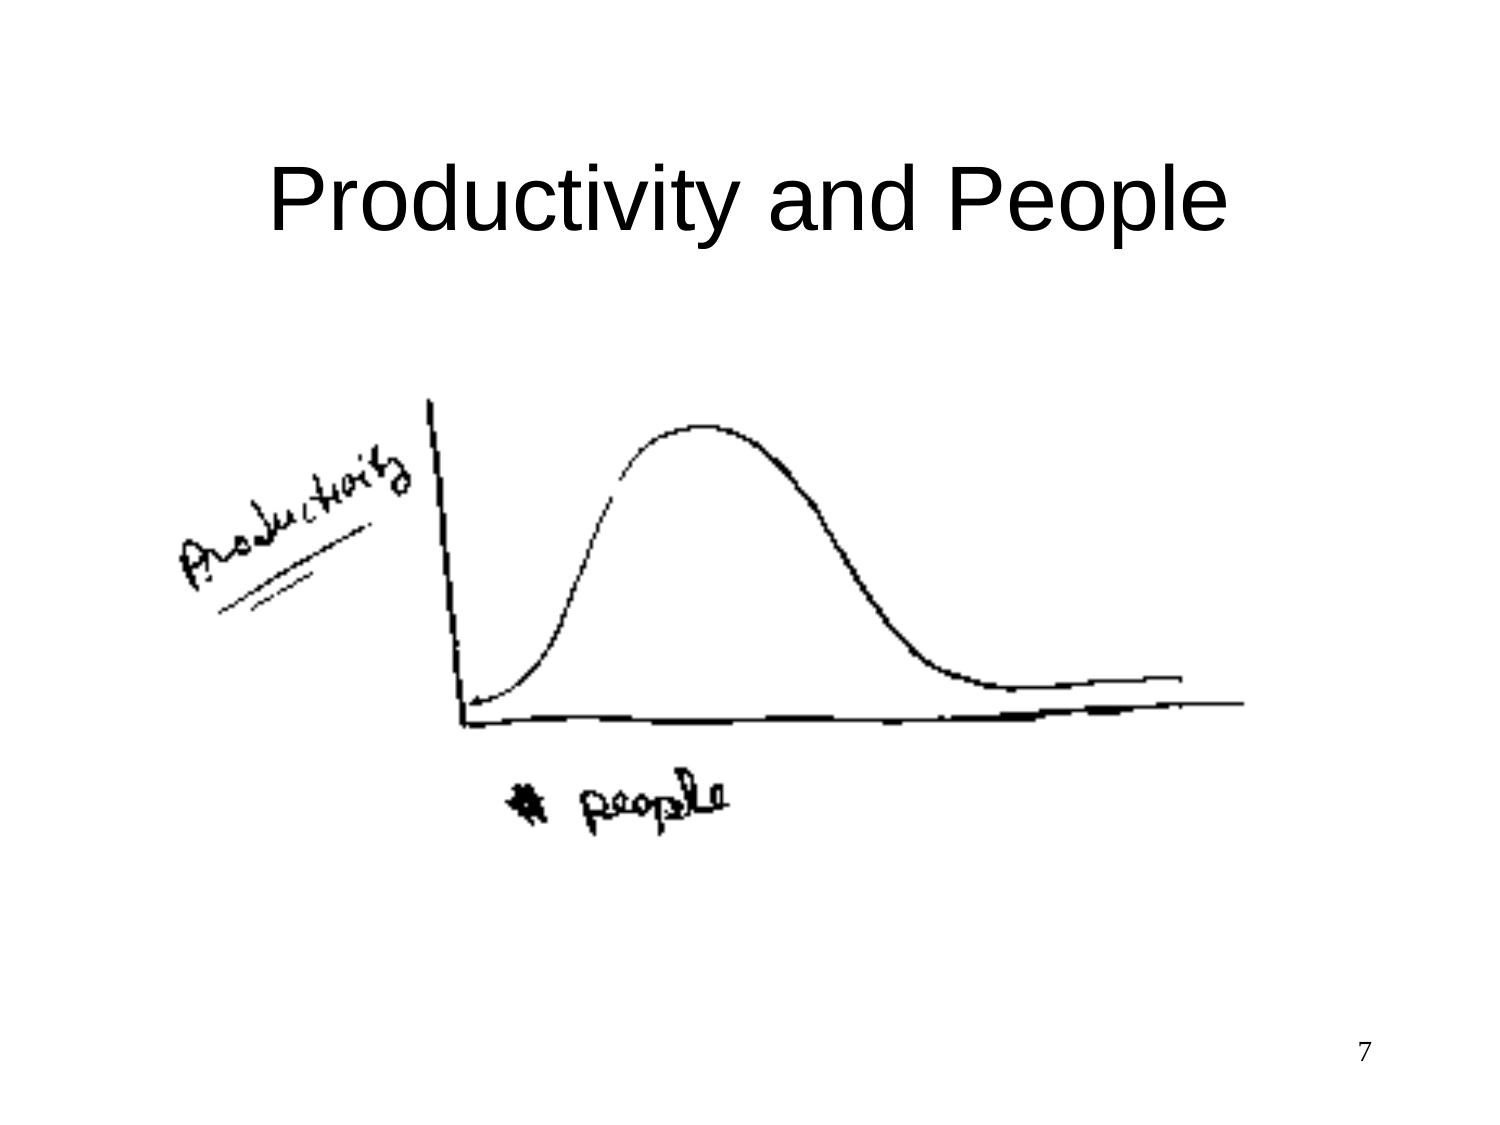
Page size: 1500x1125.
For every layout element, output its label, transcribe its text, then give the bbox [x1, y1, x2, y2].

picture [174, 387, 1294, 886]
title Productivity and People [112, 99, 1388, 288]
slide_number 7 [1074, 1025, 1388, 1100]
